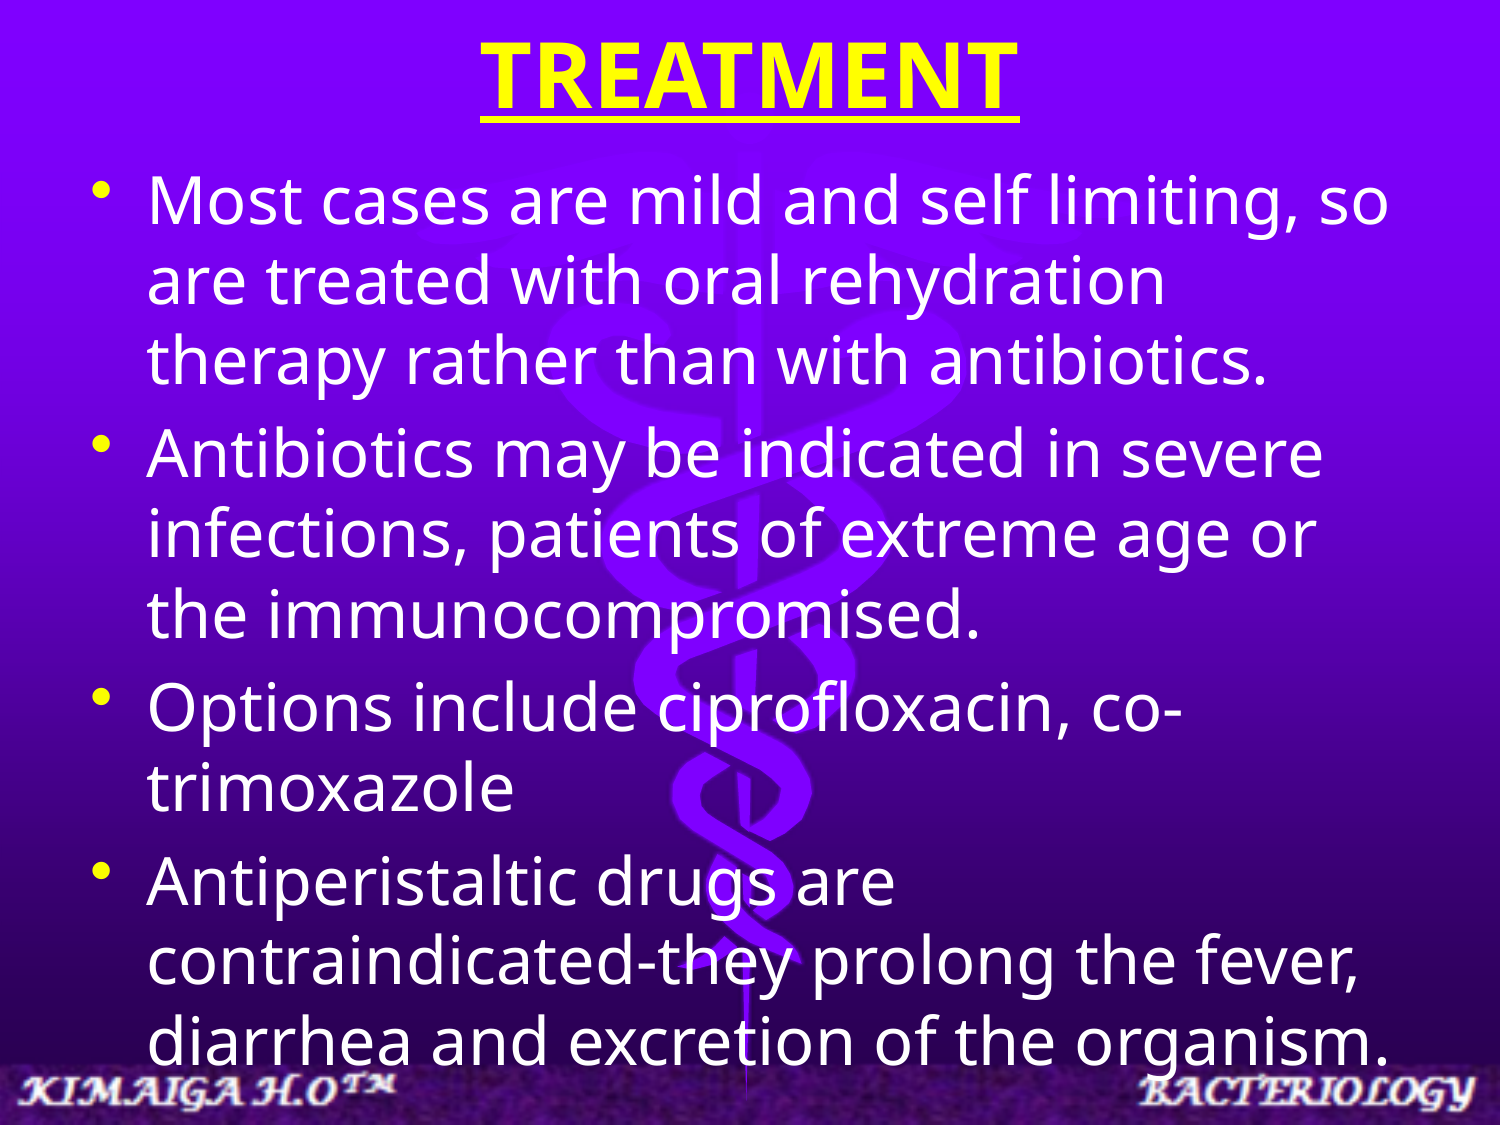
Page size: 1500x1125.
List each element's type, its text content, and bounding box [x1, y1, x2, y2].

list Most cases are mild and self limiting, so are treated with oral rehydration therapy rather than with antibiotics. Antibiotics may be indicated in severe infections, patients of extreme age or the immunocompromised. Options include ciprofloxacin, co- trimoxazole Antiperistaltic drugs are contraindicated-they prolong the fever, diarrhea and excretion of the organism. [75, 149, 1425, 1088]
picture [0, 0, 1500, 1125]
title TREATMENT [112, 7, 1388, 138]
